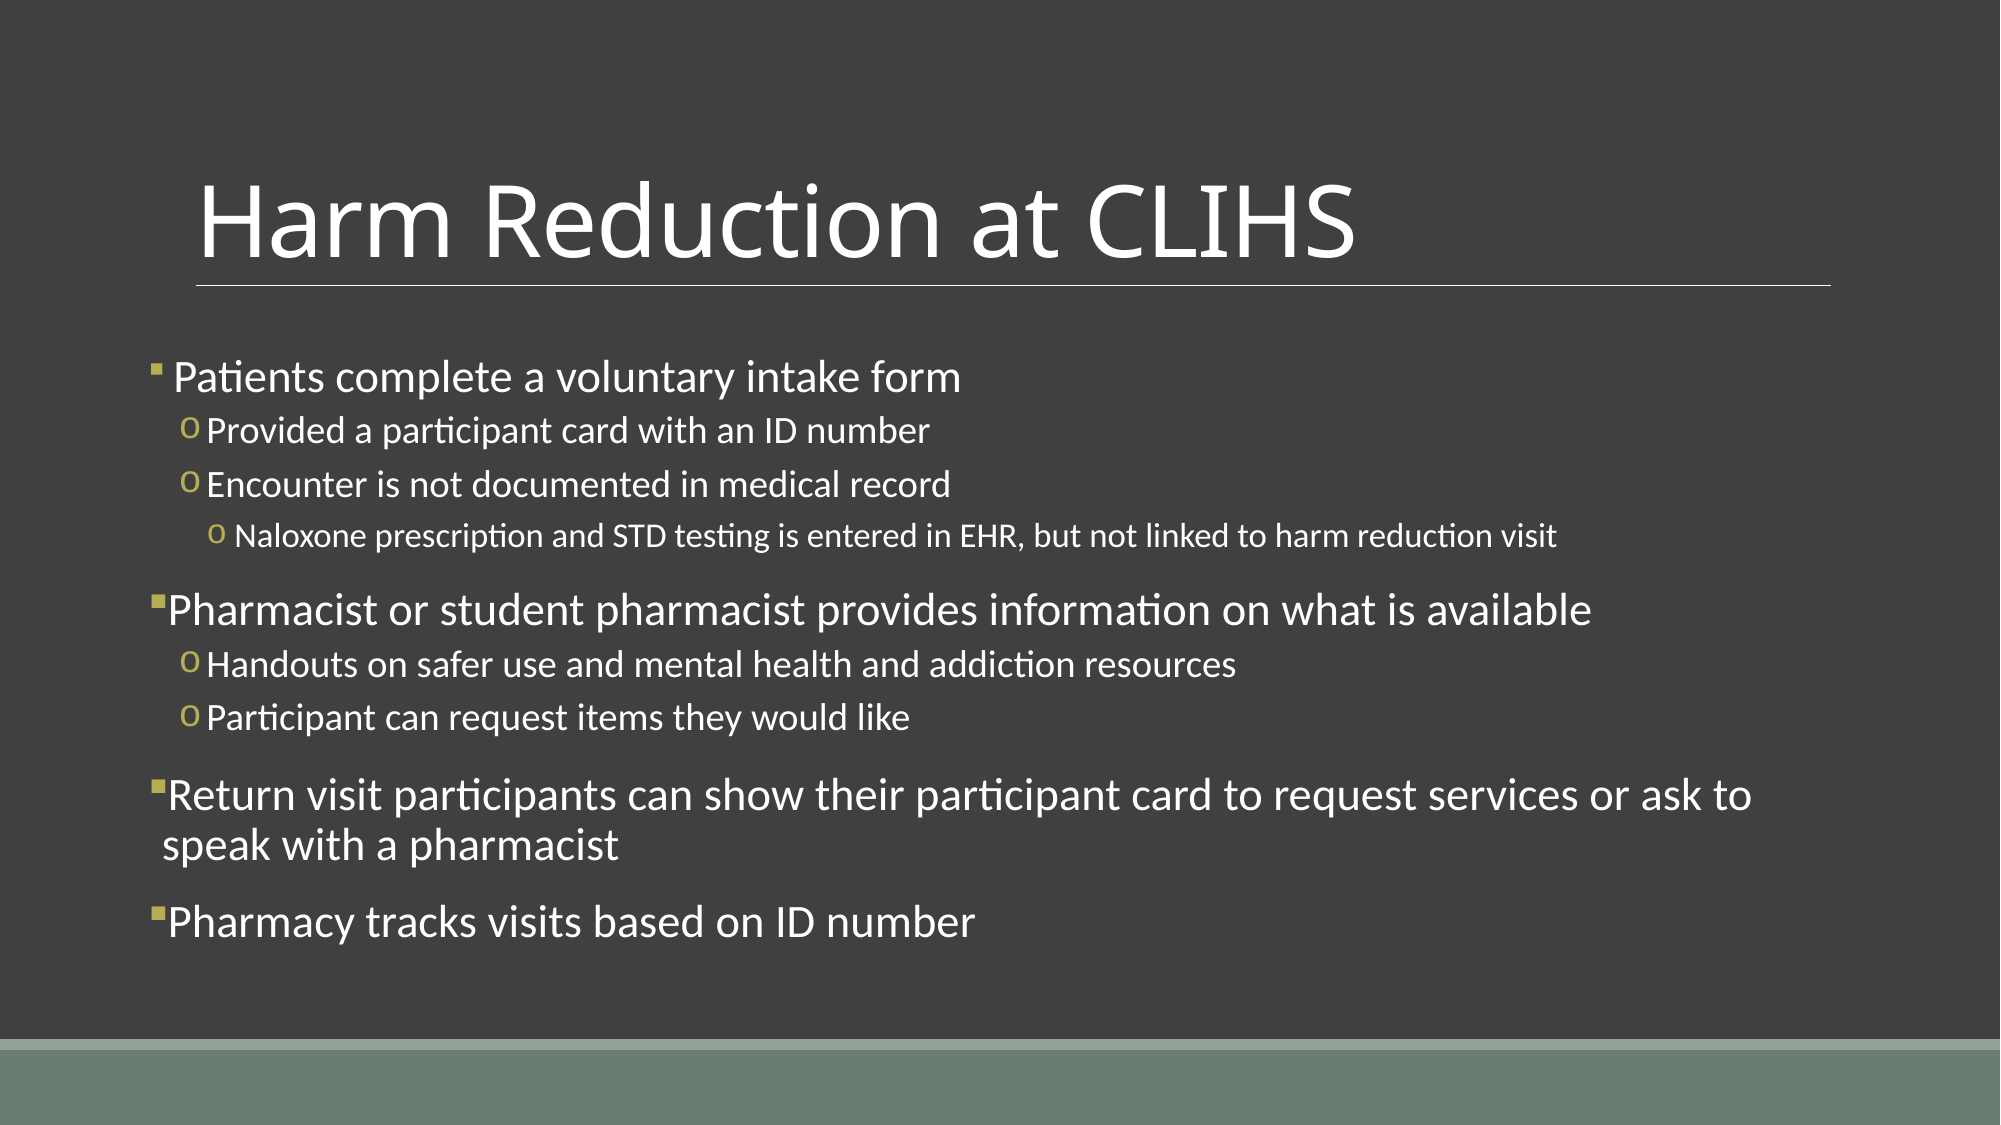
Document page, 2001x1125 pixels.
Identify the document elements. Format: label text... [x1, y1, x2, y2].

title Harm Reduction at CLIHS [180, 47, 1830, 285]
list Patients complete a voluntary intake form Provided a participant card with an ID number Encounter is not documented in medical record Naloxone prescription and STD testing is entered in EHR, but not linked to harm reduction visit Pharmacist or student pharmacist provides information on what is available Handouts on safer use and mental health and addiction resources Participant can request items they would like Return visit participants can show their participant card to request services or ask to speak with a pharmacist Pharmacy tracks visits based on ID number [147, 344, 1848, 957]
